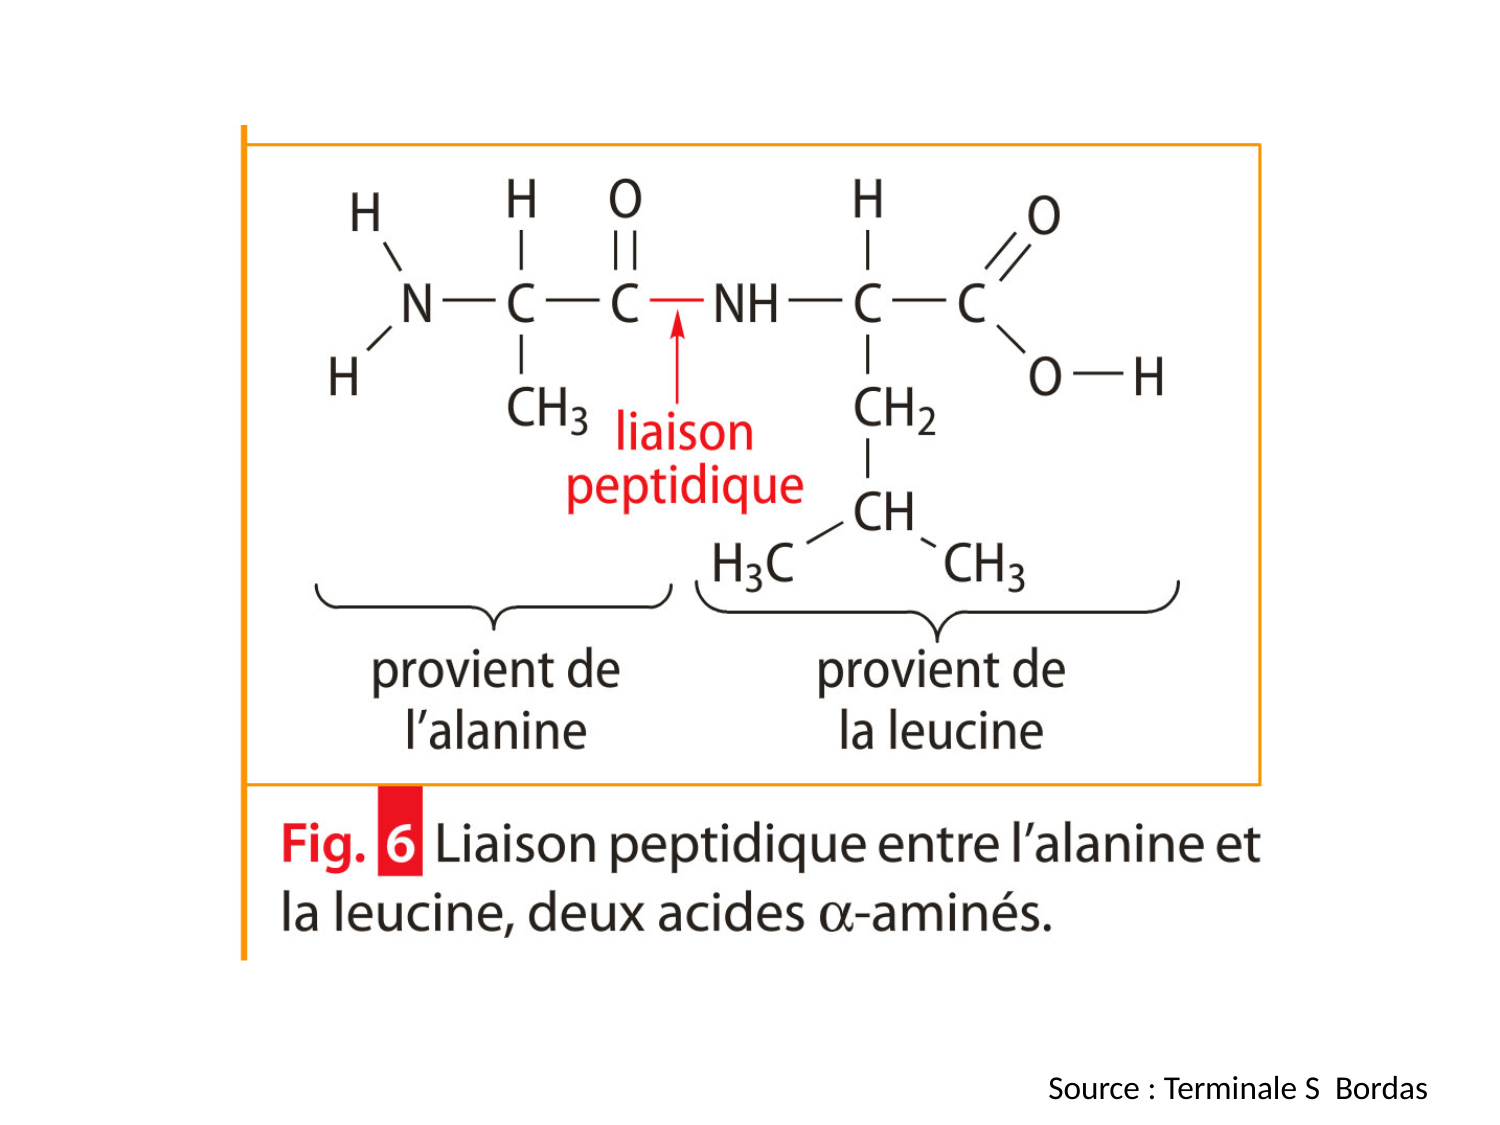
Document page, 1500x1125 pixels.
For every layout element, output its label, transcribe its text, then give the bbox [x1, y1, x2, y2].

picture [206, 125, 1312, 962]
text_box Source : Terminale S Bordas [1033, 1059, 1500, 1114]
